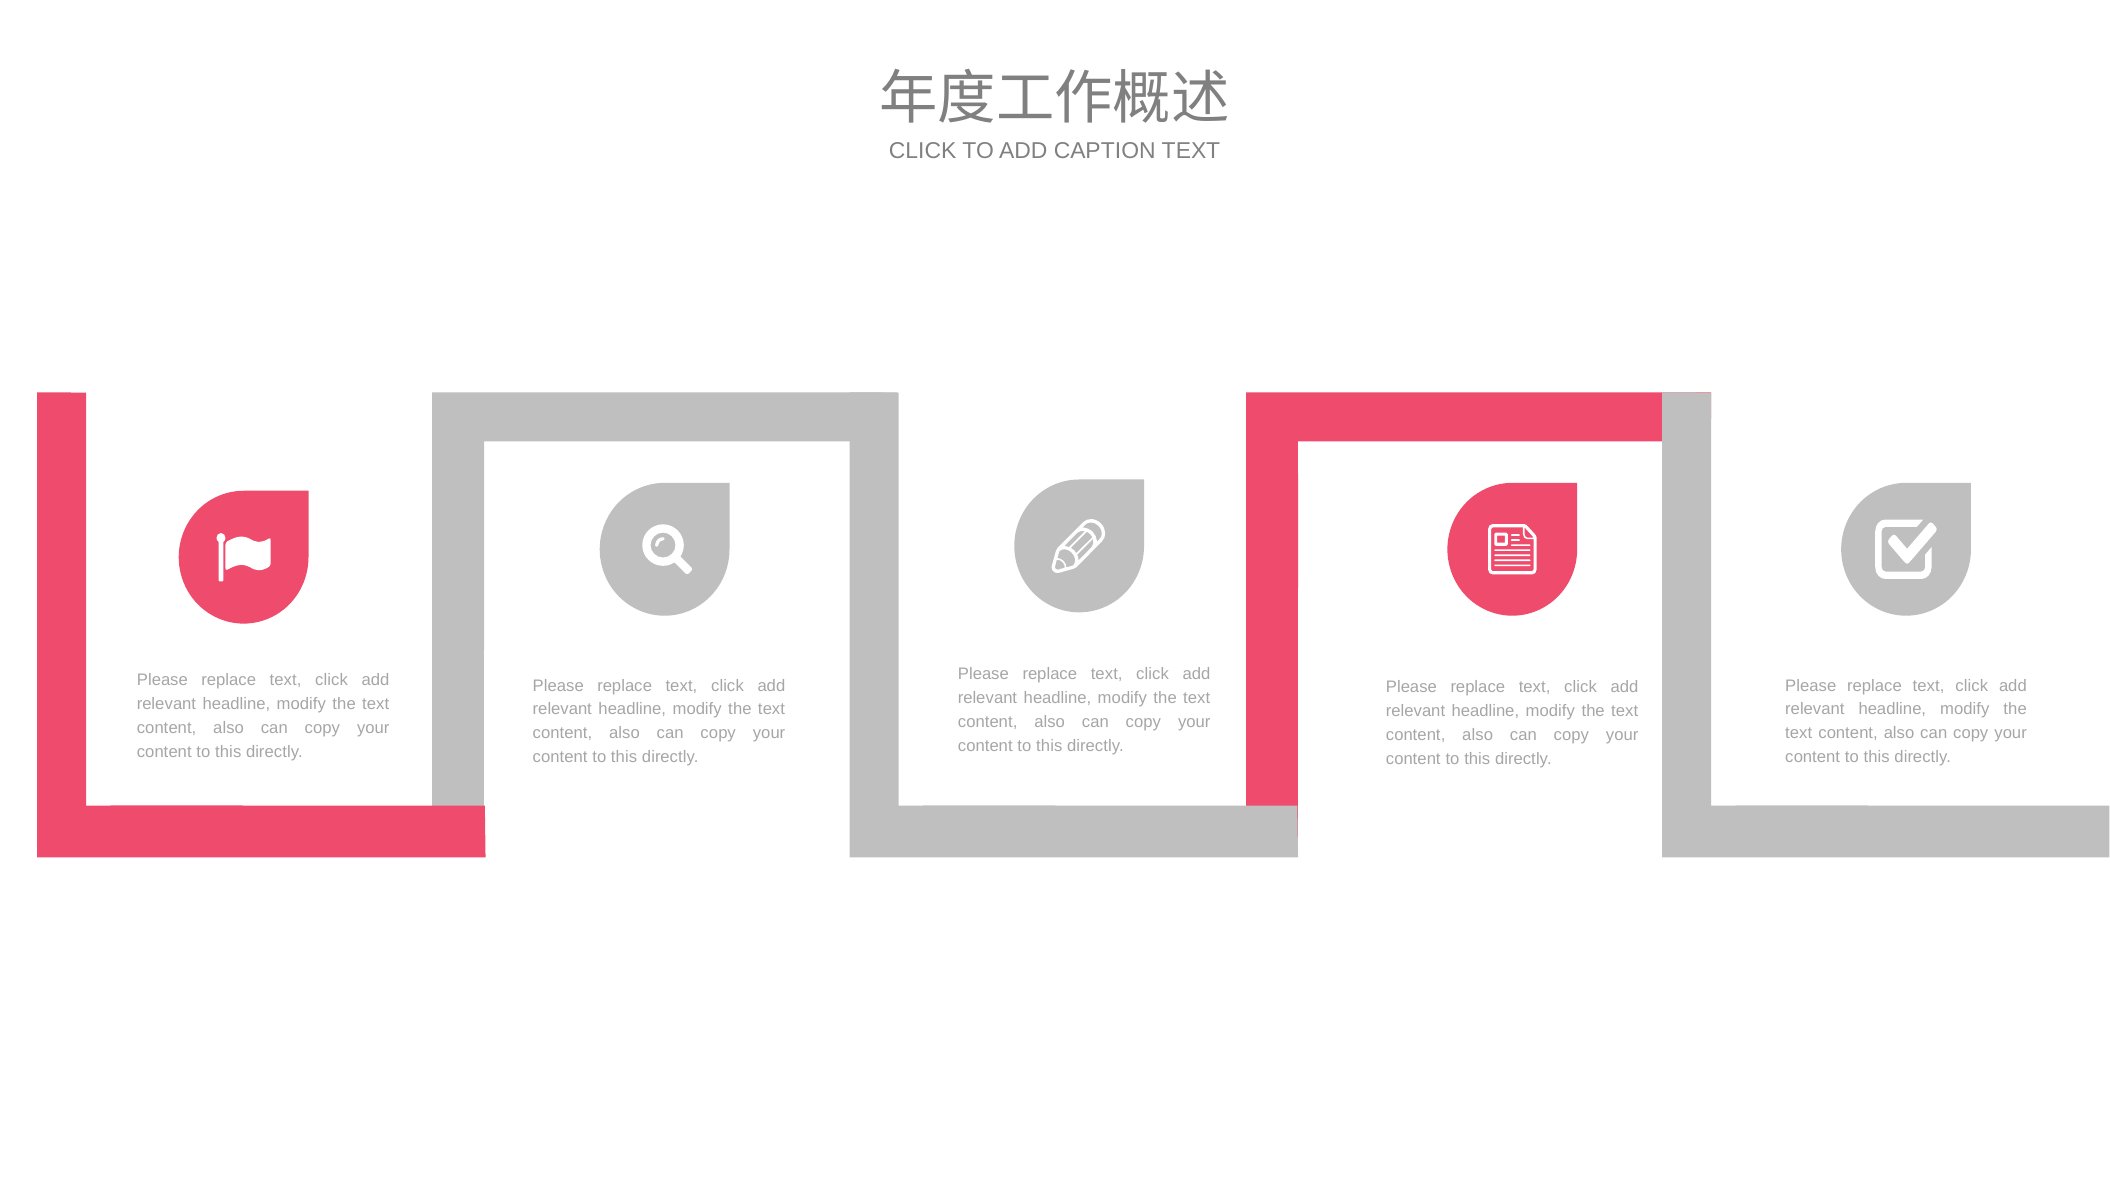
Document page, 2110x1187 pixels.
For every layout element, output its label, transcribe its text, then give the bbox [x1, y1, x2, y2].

text_box 年度工作概述 [865, 60, 1245, 131]
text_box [37, 392, 2110, 858]
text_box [1488, 524, 1537, 575]
text_box CLICK TO ADD CAPTION TEXT [865, 135, 1245, 163]
